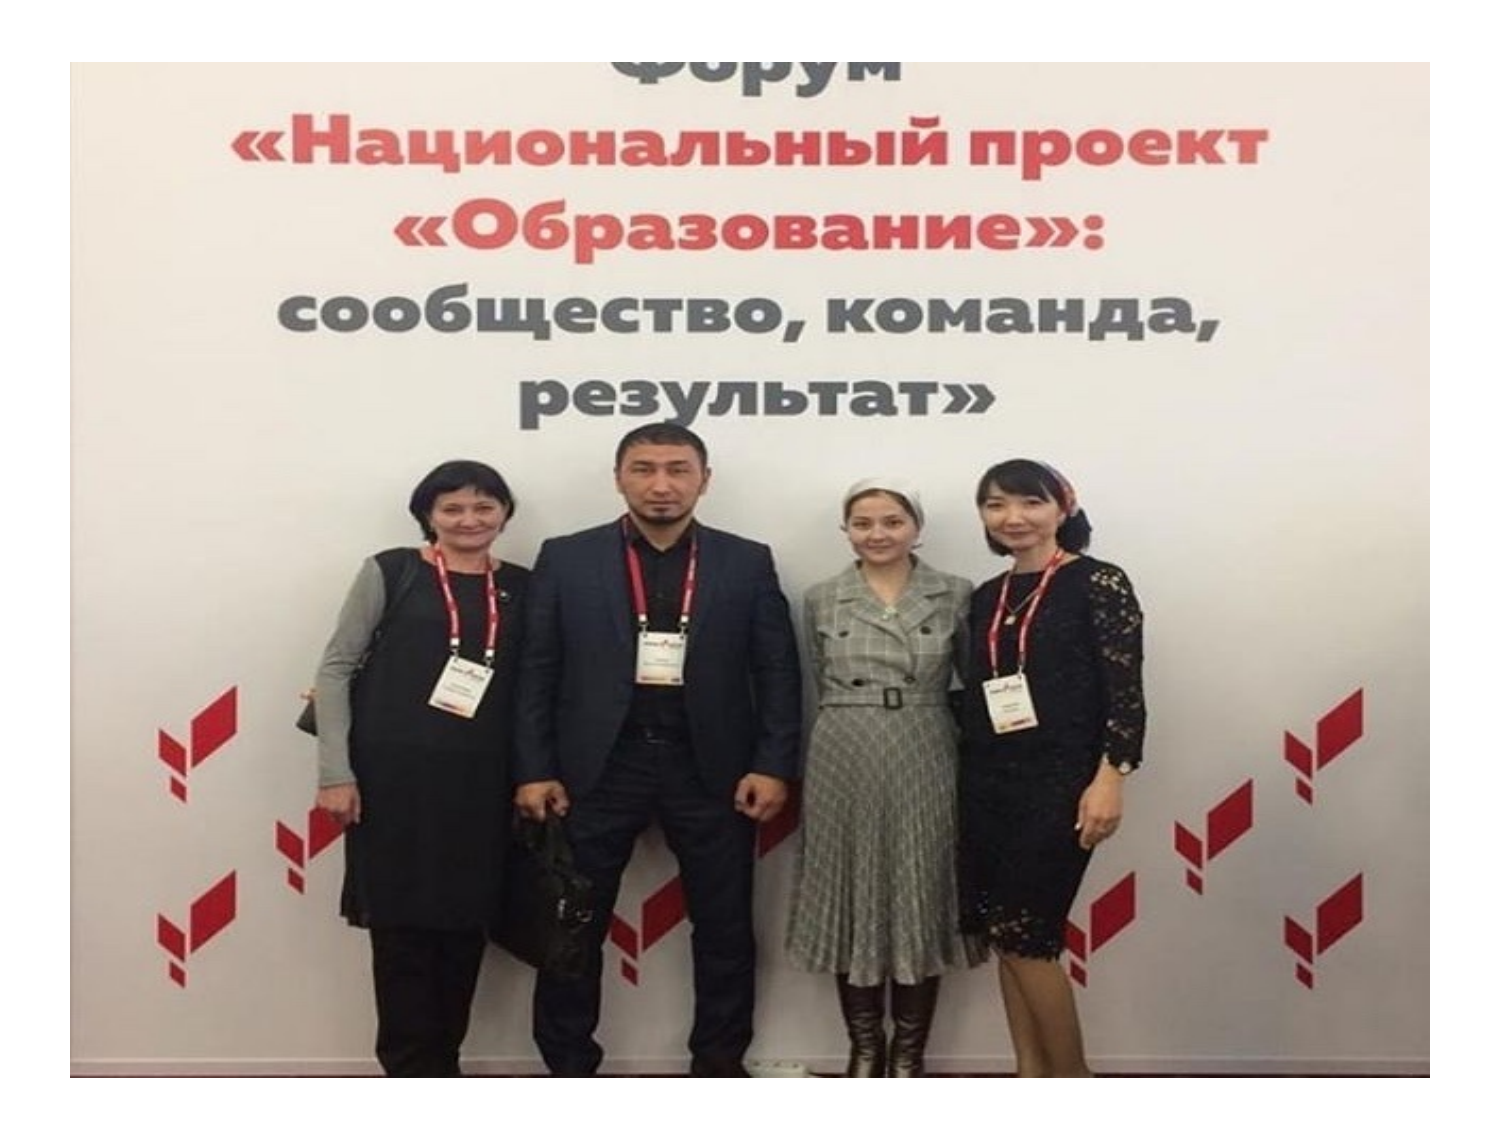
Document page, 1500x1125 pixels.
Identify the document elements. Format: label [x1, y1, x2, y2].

list [70, 61, 1430, 1079]
